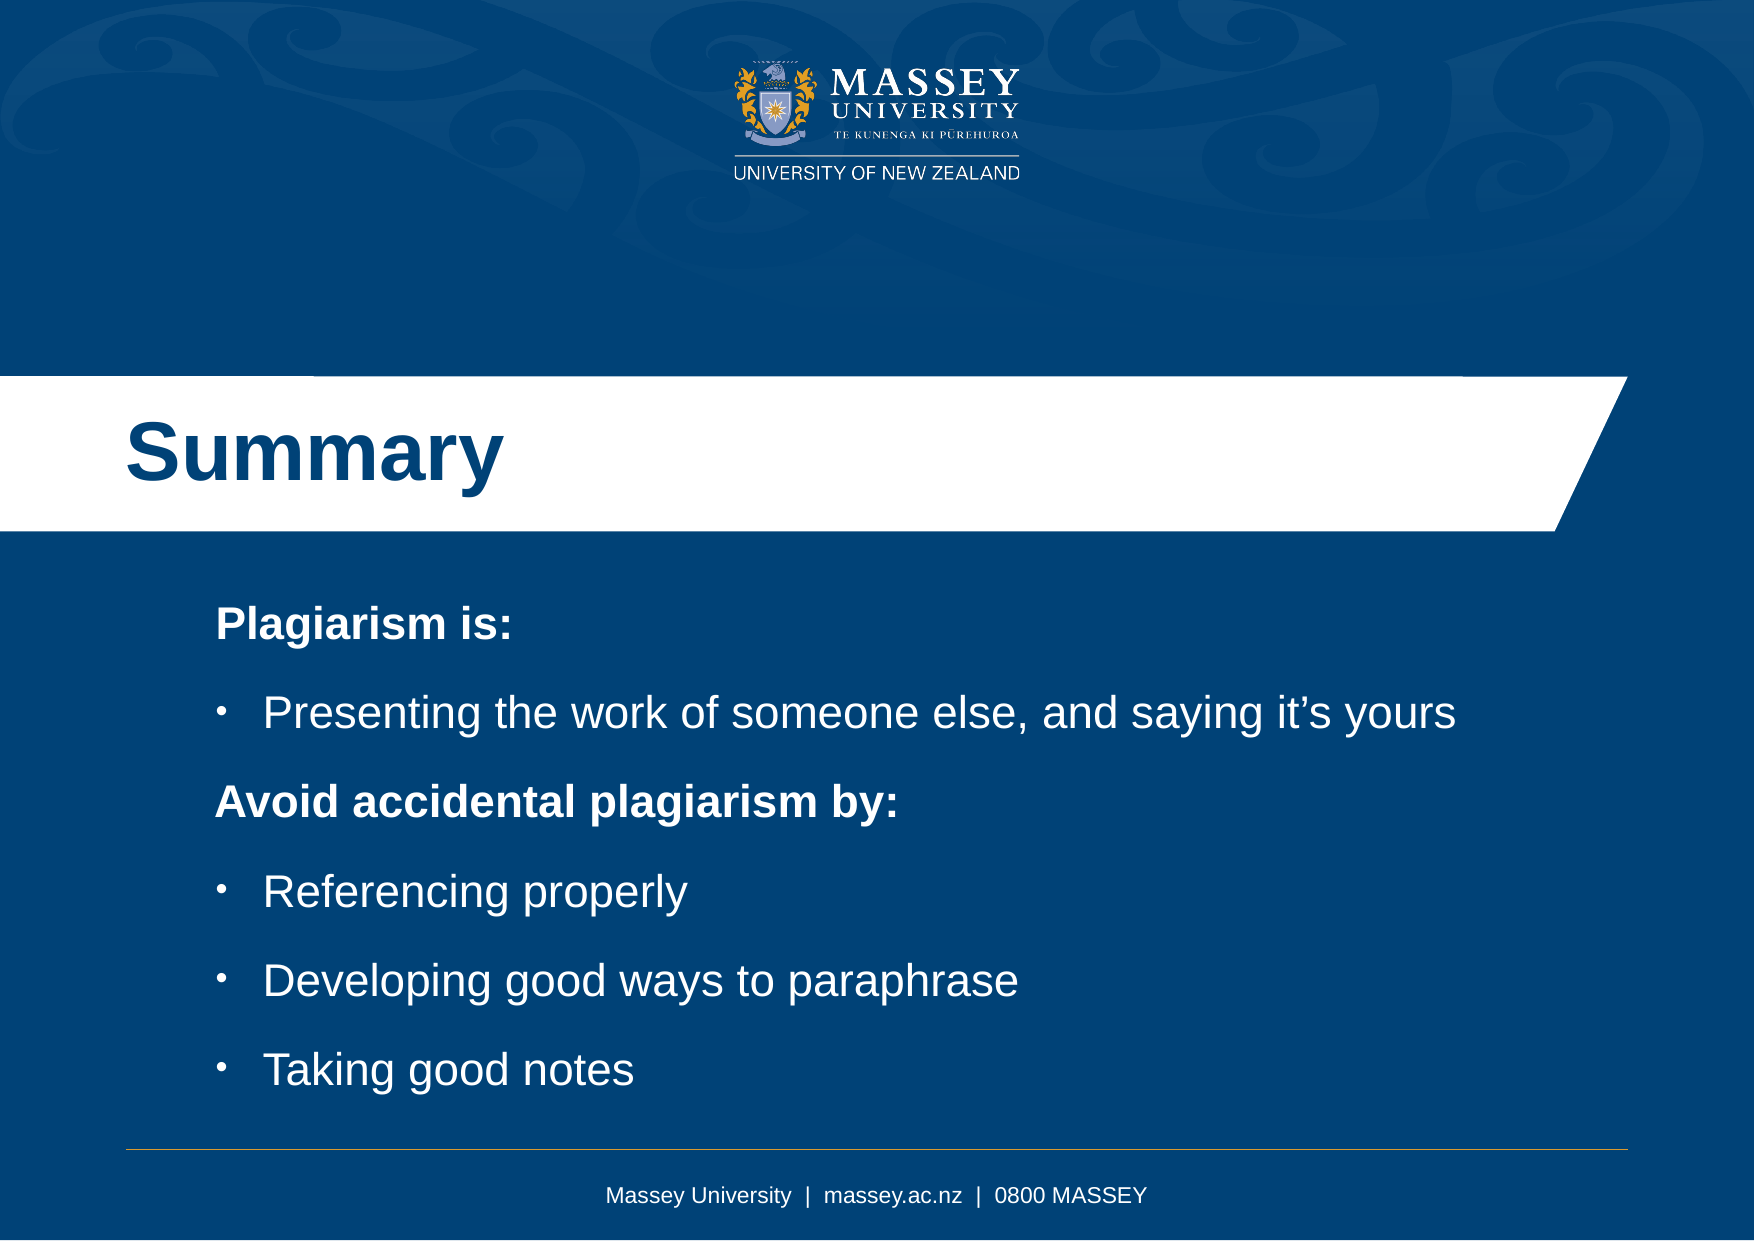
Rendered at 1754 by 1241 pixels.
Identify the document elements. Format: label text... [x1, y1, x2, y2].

text_box Plagiarism is: Presenting the work of someone else, and saying it’s yours Avoid accidental plagiarism by: Referencing properly Developing good ways to paraphrase Taking good notes [125, 586, 1628, 1102]
title Summary [110, 400, 1553, 521]
